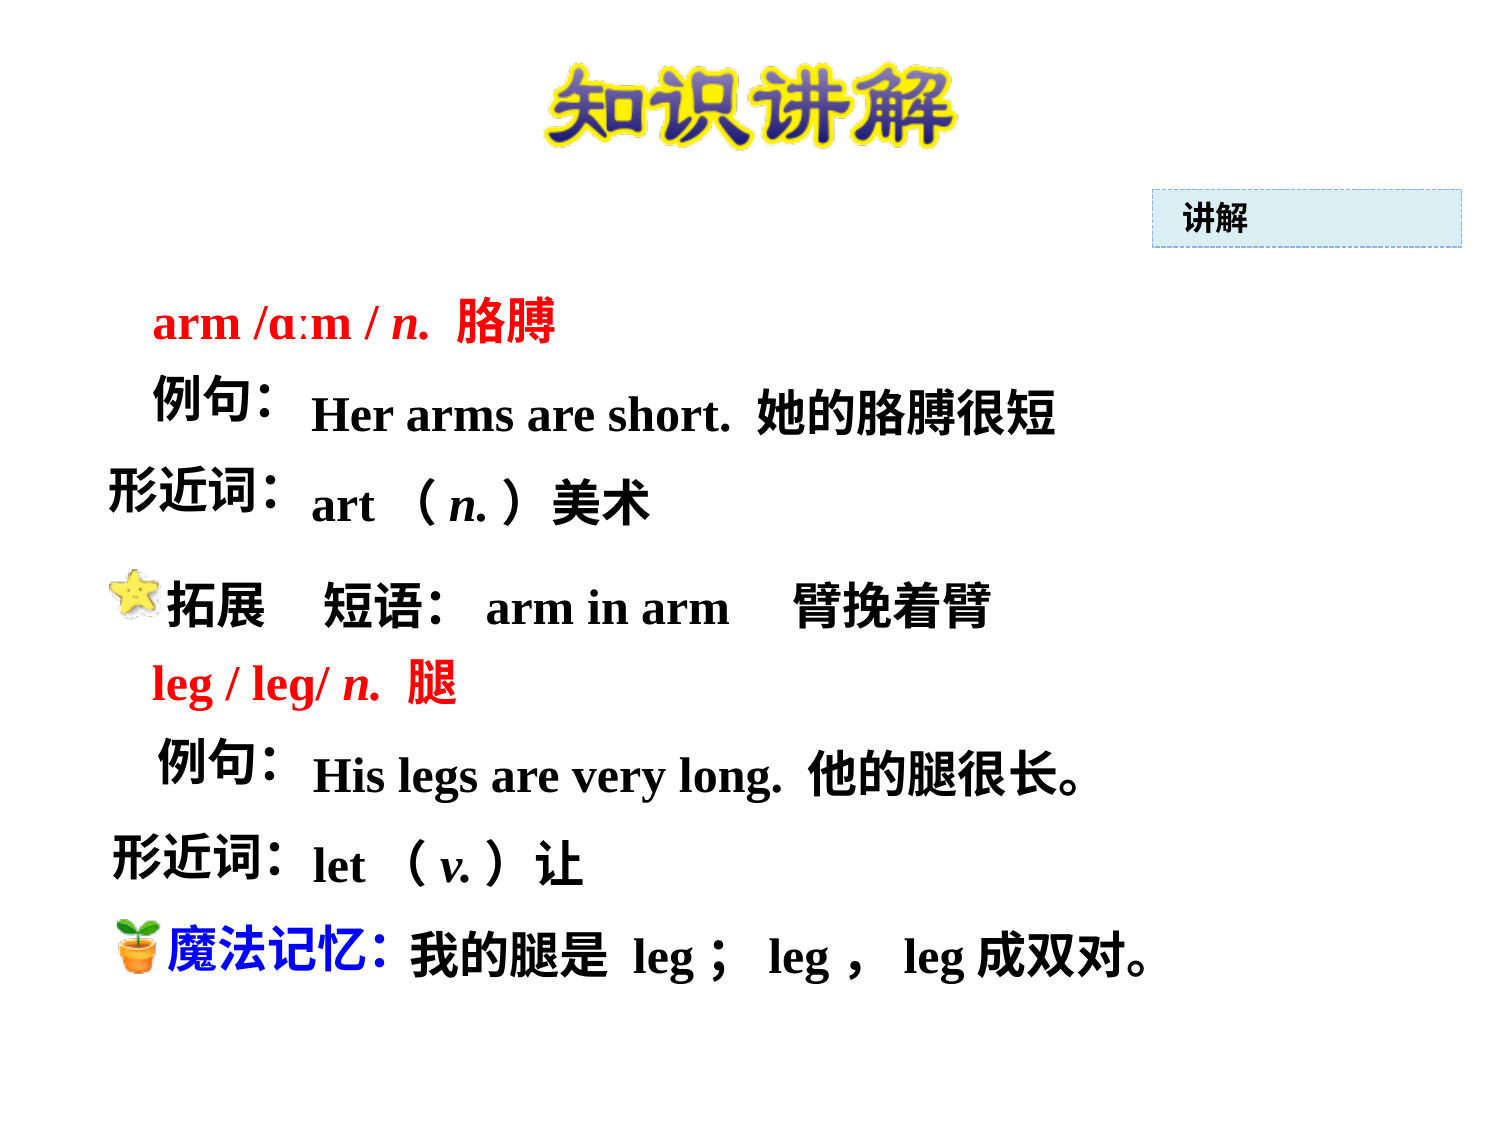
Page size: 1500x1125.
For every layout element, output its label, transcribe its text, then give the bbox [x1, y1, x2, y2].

text_box Her arms are short. 她的胳膊很短 art（n.）美术 [296, 344, 1500, 540]
text_box 我的腿是 leg；leg，leg成双对。 [395, 886, 1289, 992]
text_box 例句： [137, 359, 317, 435]
text_box 讲解 [1167, 189, 1264, 244]
text_box arm /ɑːm / n. 胳膊 [137, 252, 986, 357]
text_box [1150, 187, 1464, 249]
text_box 例句： [142, 722, 298, 798]
text_box 形近词： [97, 817, 328, 893]
text_box leg / leɡ/ n. 腿 [137, 613, 986, 719]
picture [538, 57, 964, 157]
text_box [110, 909, 496, 986]
text_box 形近词： [93, 450, 324, 526]
text_box 短语：arm in arm 臂挽着臂 [308, 536, 1163, 642]
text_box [107, 535, 283, 631]
text_box His legs are very long. 他的腿很长。 let（v.）让 [298, 705, 1384, 901]
